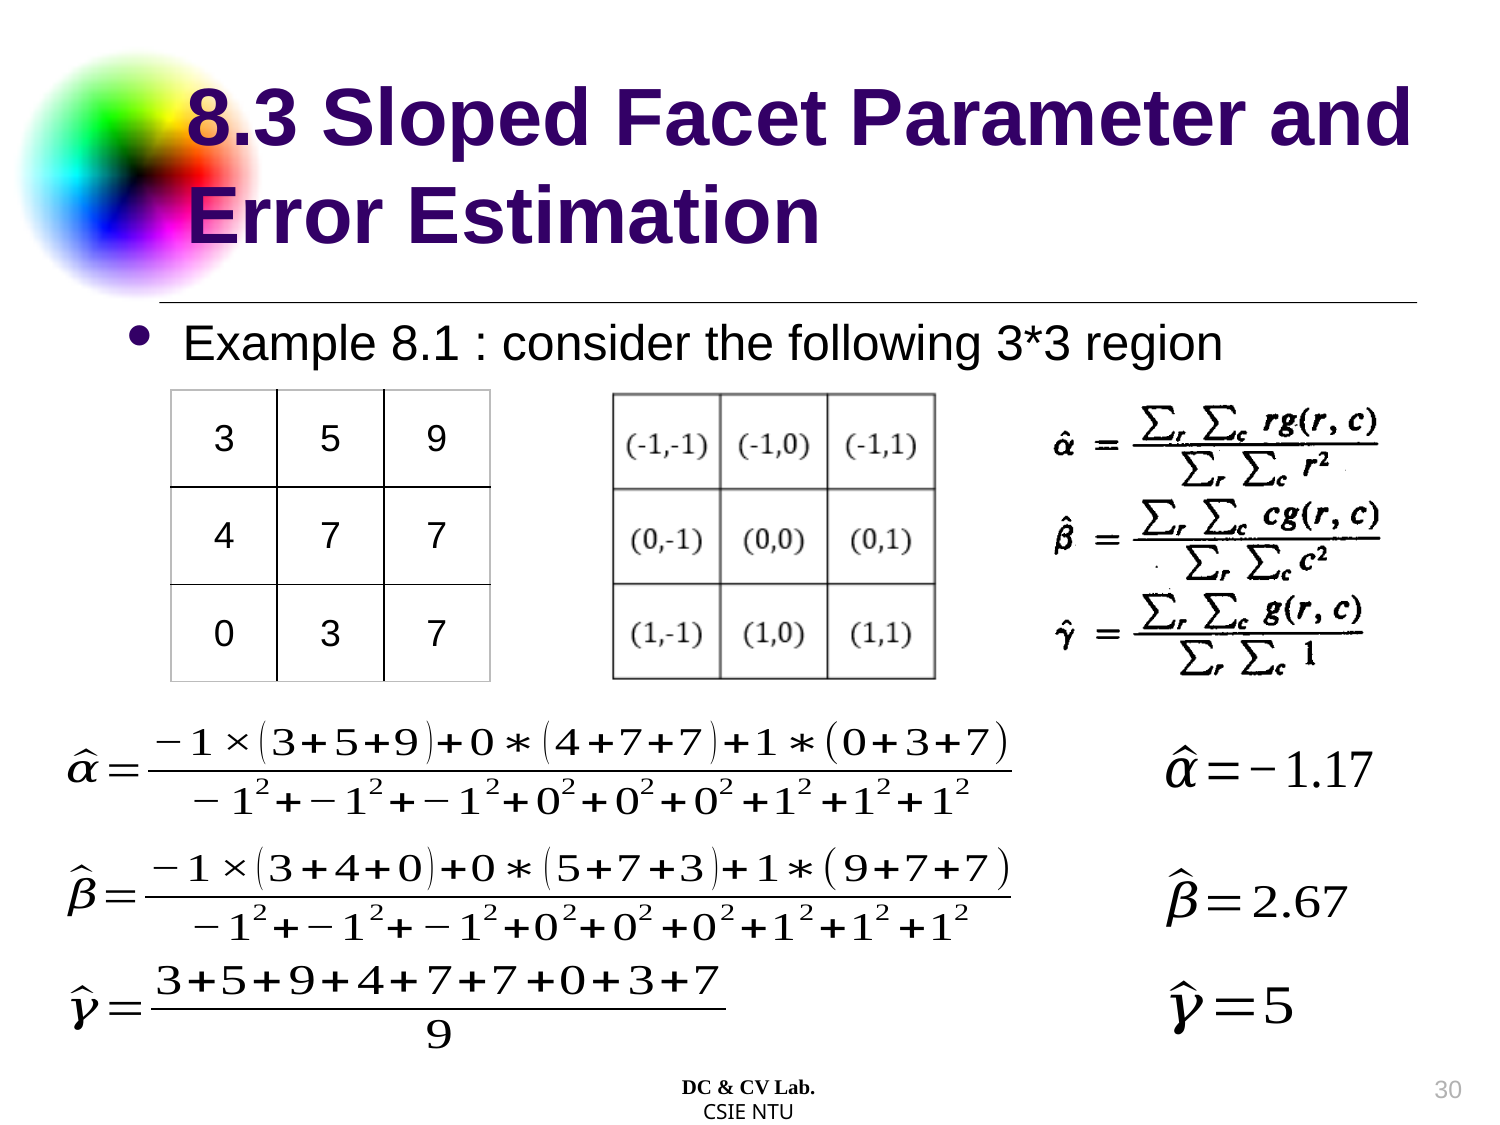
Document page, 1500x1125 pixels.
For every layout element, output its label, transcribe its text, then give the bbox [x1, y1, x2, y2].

picture [0, 42, 272, 318]
list Example 8.1 : consider the following 3*3 region [111, 302, 1462, 1027]
table_cell 7 [385, 488, 489, 584]
slide_number 29 [1139, 1058, 1478, 1119]
table_cell 7 [278, 488, 383, 584]
table_header 3 [172, 391, 276, 486]
table_header 5 [278, 391, 383, 486]
table_cell 4 [172, 488, 276, 584]
table_header 9 [385, 391, 489, 486]
table_cell 7 [385, 585, 489, 681]
table_cell 3 [278, 585, 383, 681]
footer DC & CV Lab. CSIE NTU [511, 1066, 987, 1125]
picture [1036, 397, 1389, 682]
table_cell 0 [172, 585, 276, 681]
title 8.3 Sloped Facet Parameter and Error Estimation [171, 54, 1500, 268]
picture [607, 389, 941, 684]
